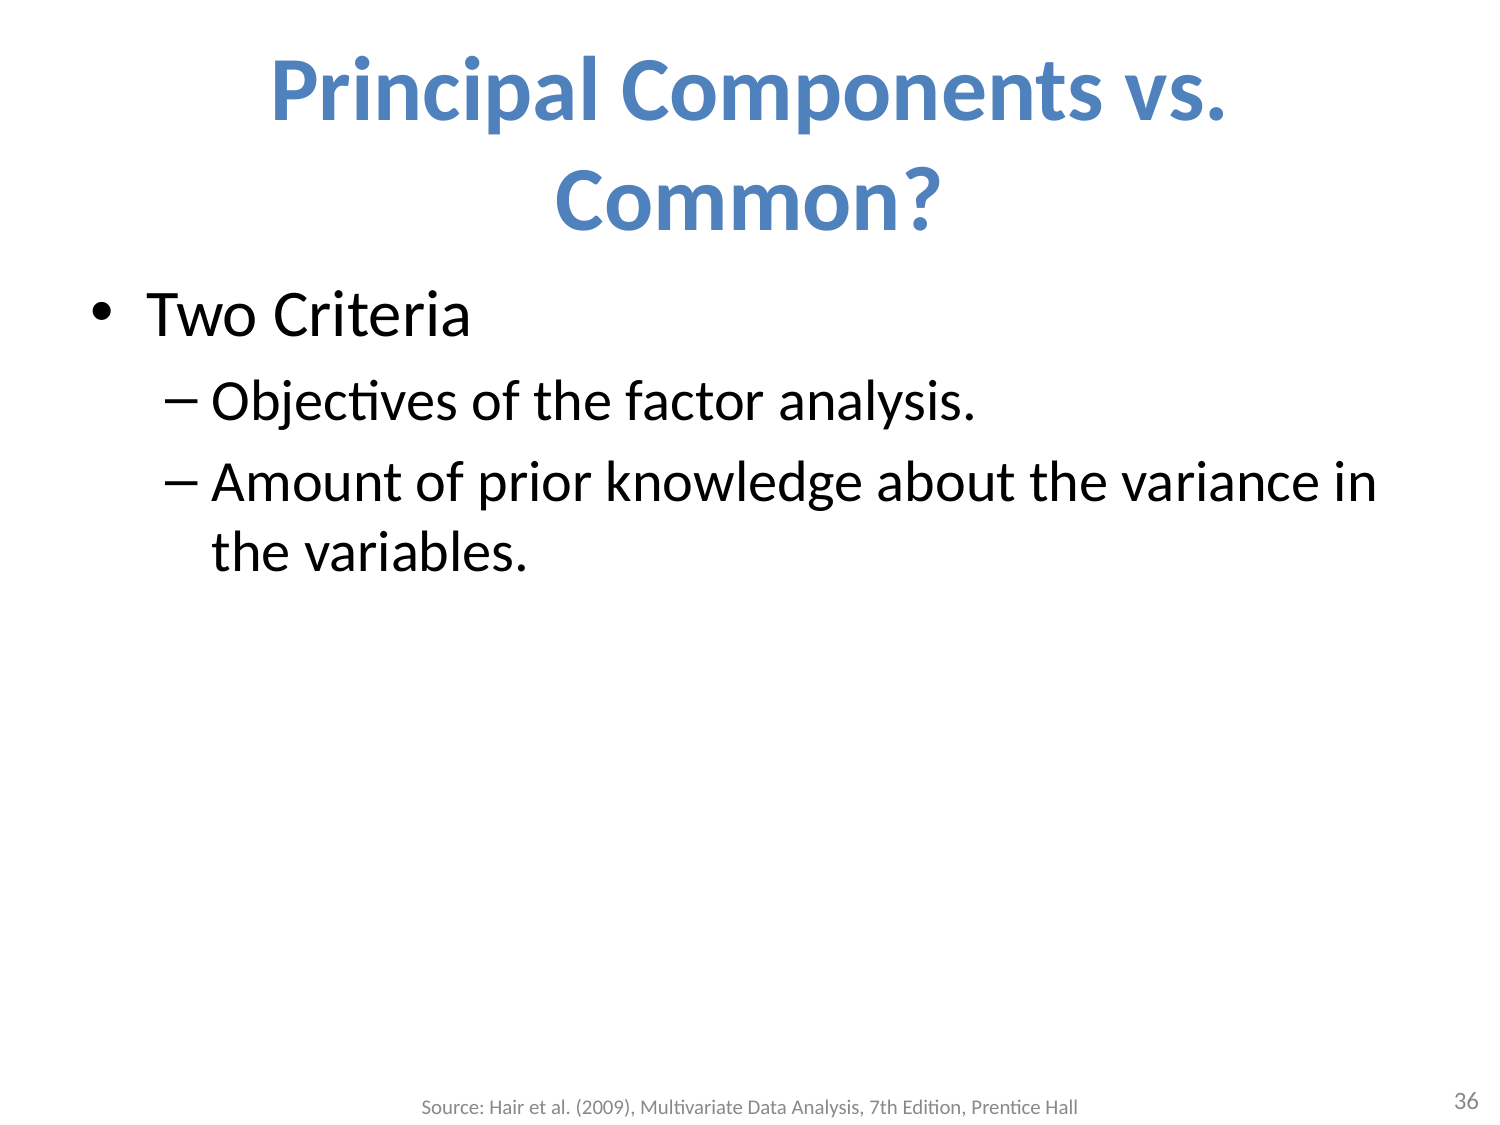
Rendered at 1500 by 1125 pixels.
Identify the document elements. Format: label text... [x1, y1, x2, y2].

title Principal Components vs. Common? [75, 45, 1425, 233]
list Two Criteria Objectives of the factor analysis. Amount of prior knowledge about the variance in the variables. [75, 262, 1425, 1005]
footer Source: Hair et al. (2009), Multivariate Data Analysis, 7th Edition, Prentice Hall [147, 1082, 1353, 1125]
slide_number 36 [1144, 1069, 1495, 1125]
